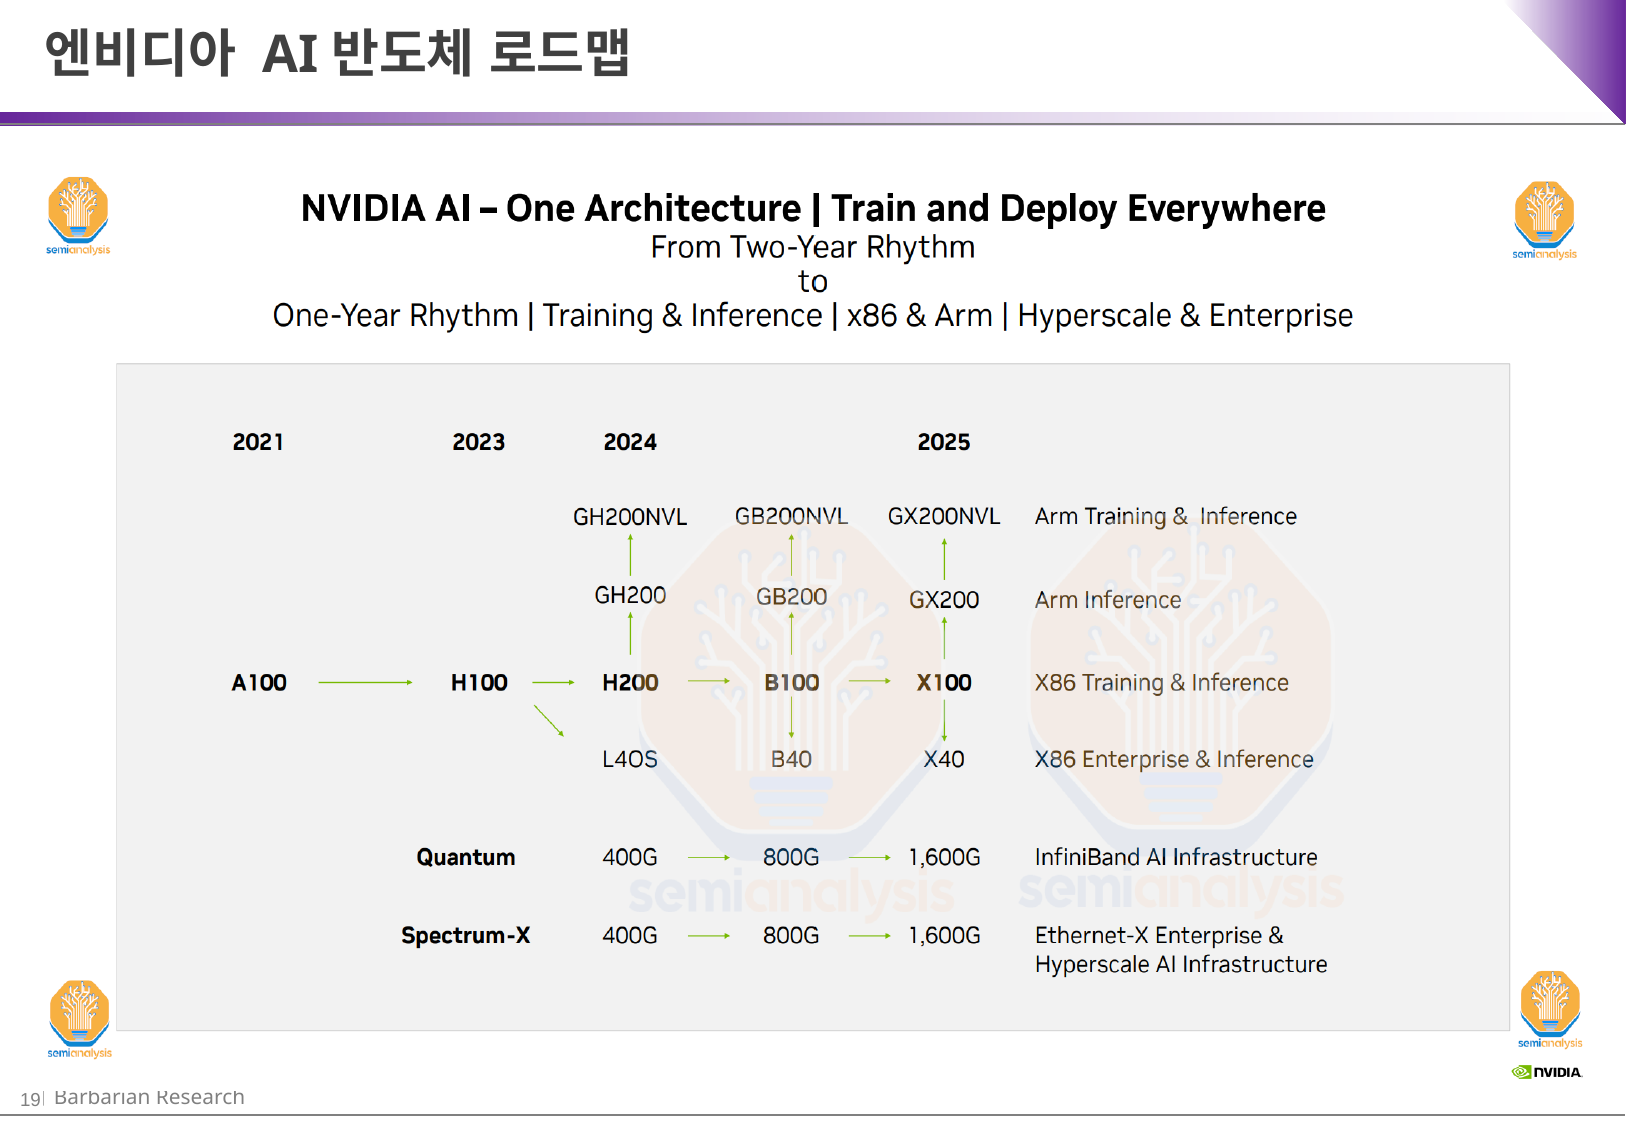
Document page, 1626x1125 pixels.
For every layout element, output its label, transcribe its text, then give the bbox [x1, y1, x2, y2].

text_box 엔비디아 AI반도체 로드맵 [44, 12, 1522, 126]
picture [28, 163, 1596, 1091]
